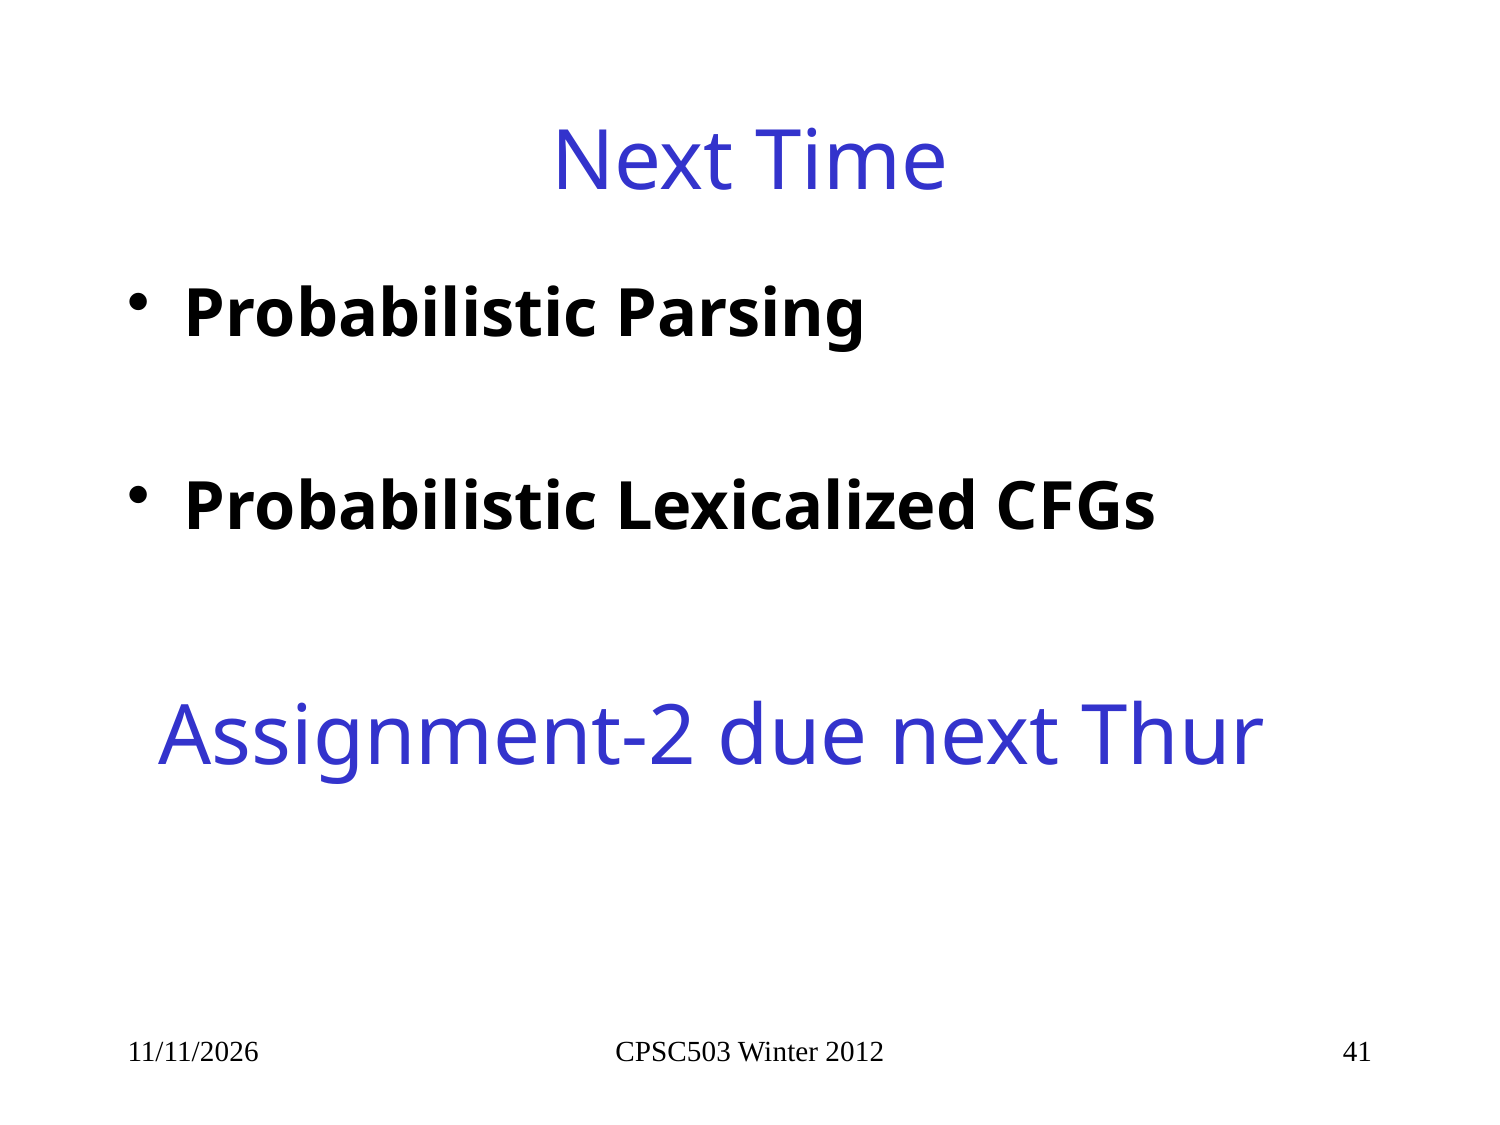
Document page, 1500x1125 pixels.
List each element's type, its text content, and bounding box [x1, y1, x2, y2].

footer CPSC503 Winter 2012 [512, 1024, 988, 1101]
slide_number 41 [1074, 1024, 1388, 1101]
title Next Time [112, 62, 1388, 251]
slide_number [112, 1024, 426, 1101]
list Probabilistic Parsing Probabilistic Lexicalized CFGs [112, 262, 1451, 613]
text_box Assignment-2 due next Thur [74, 637, 1350, 825]
